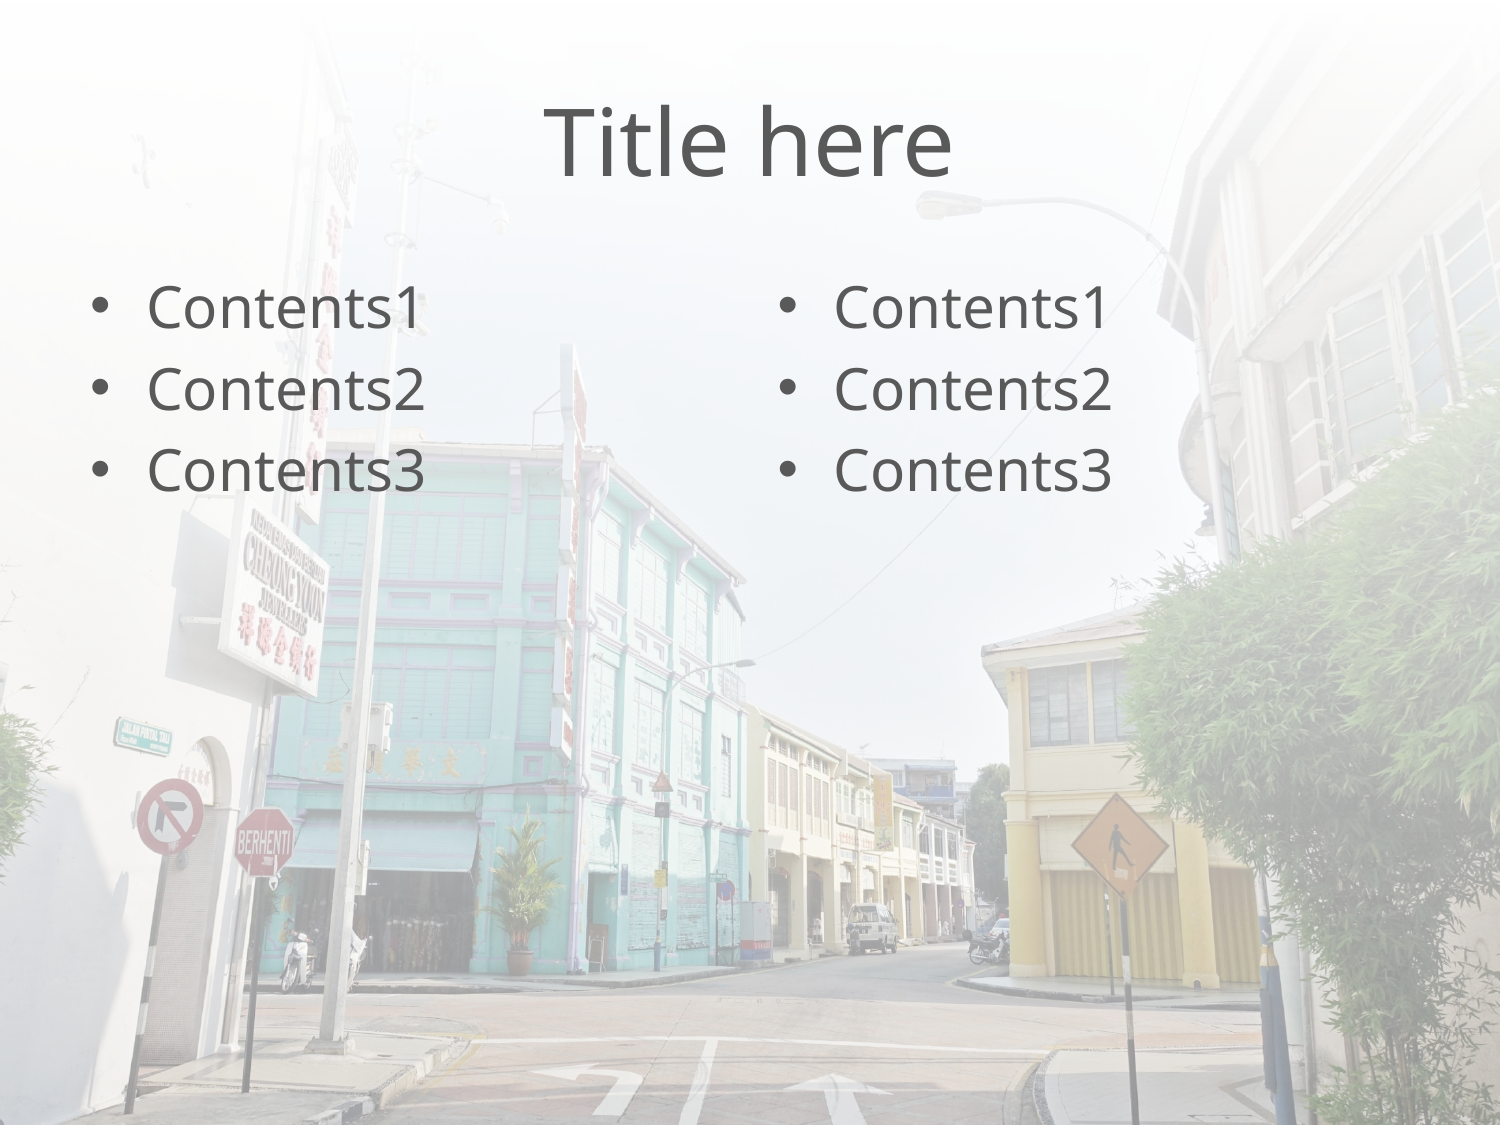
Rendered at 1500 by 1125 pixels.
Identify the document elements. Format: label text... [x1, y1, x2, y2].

list Contents1 Contents2 Contents3 [762, 262, 1425, 1005]
title Title here [75, 45, 1425, 233]
list Contents1 Contents2 Contents3 [75, 262, 738, 1005]
text_box [0, 0, 1500, 1125]
